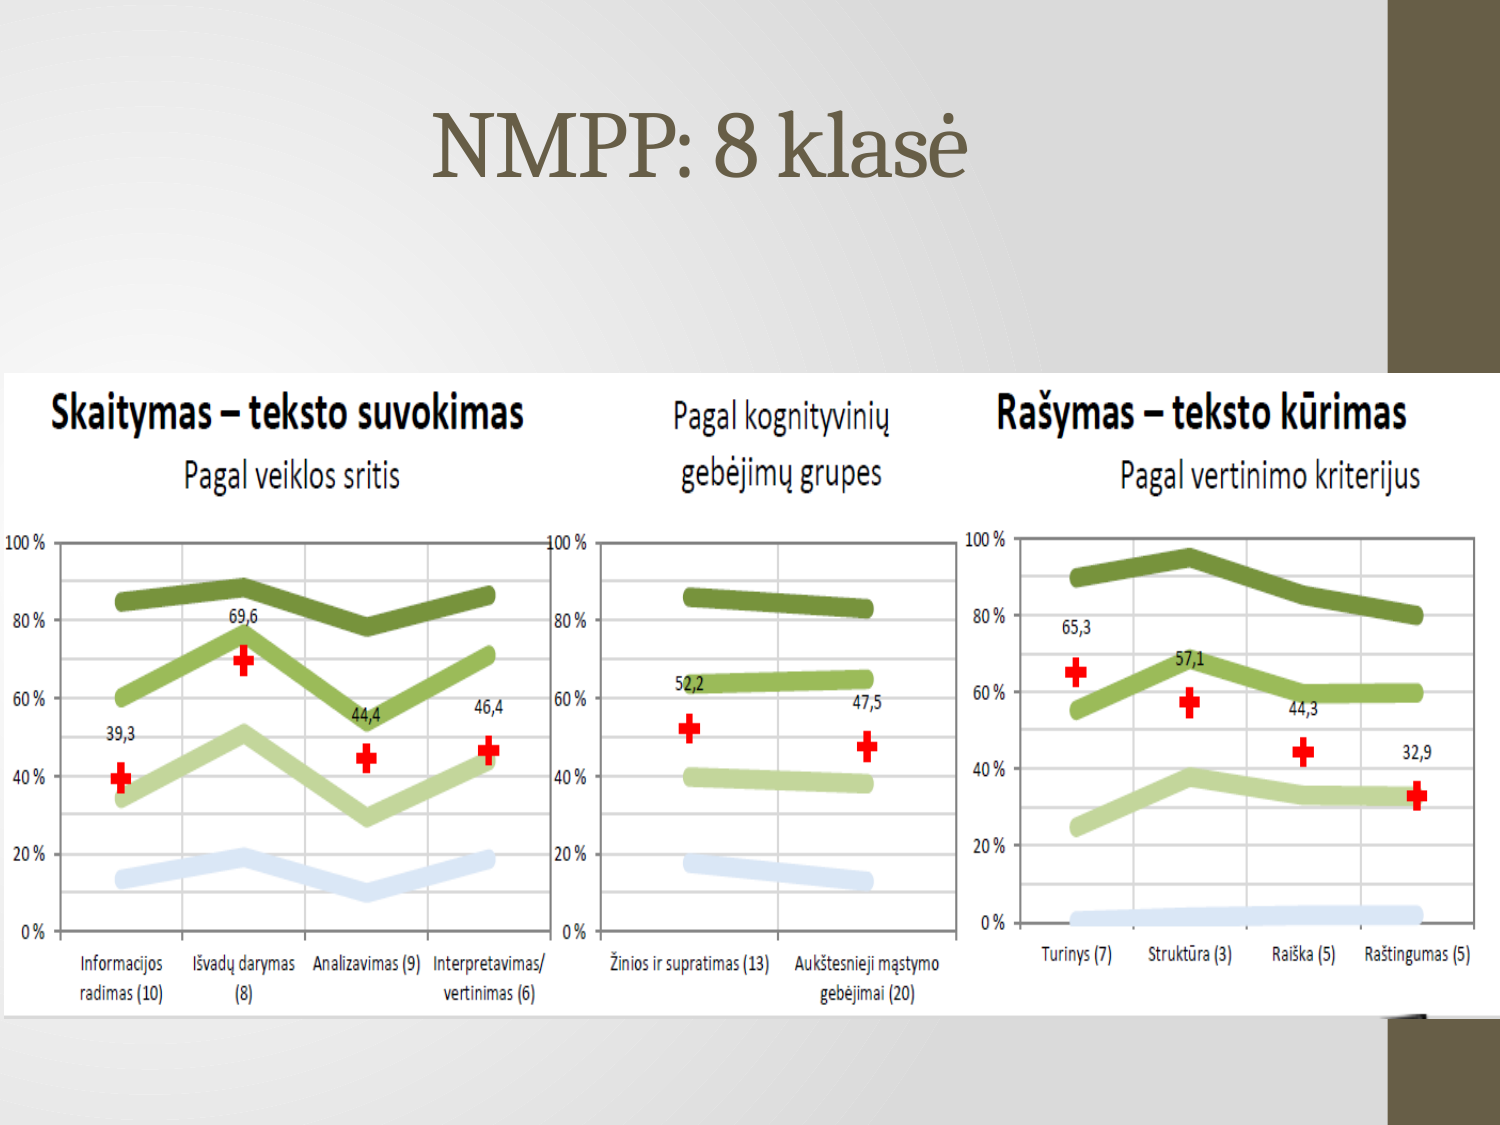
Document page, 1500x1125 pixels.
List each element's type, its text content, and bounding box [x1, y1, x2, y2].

picture [3, 372, 1500, 1020]
title NMPP: 8 klasė [75, 45, 1325, 233]
